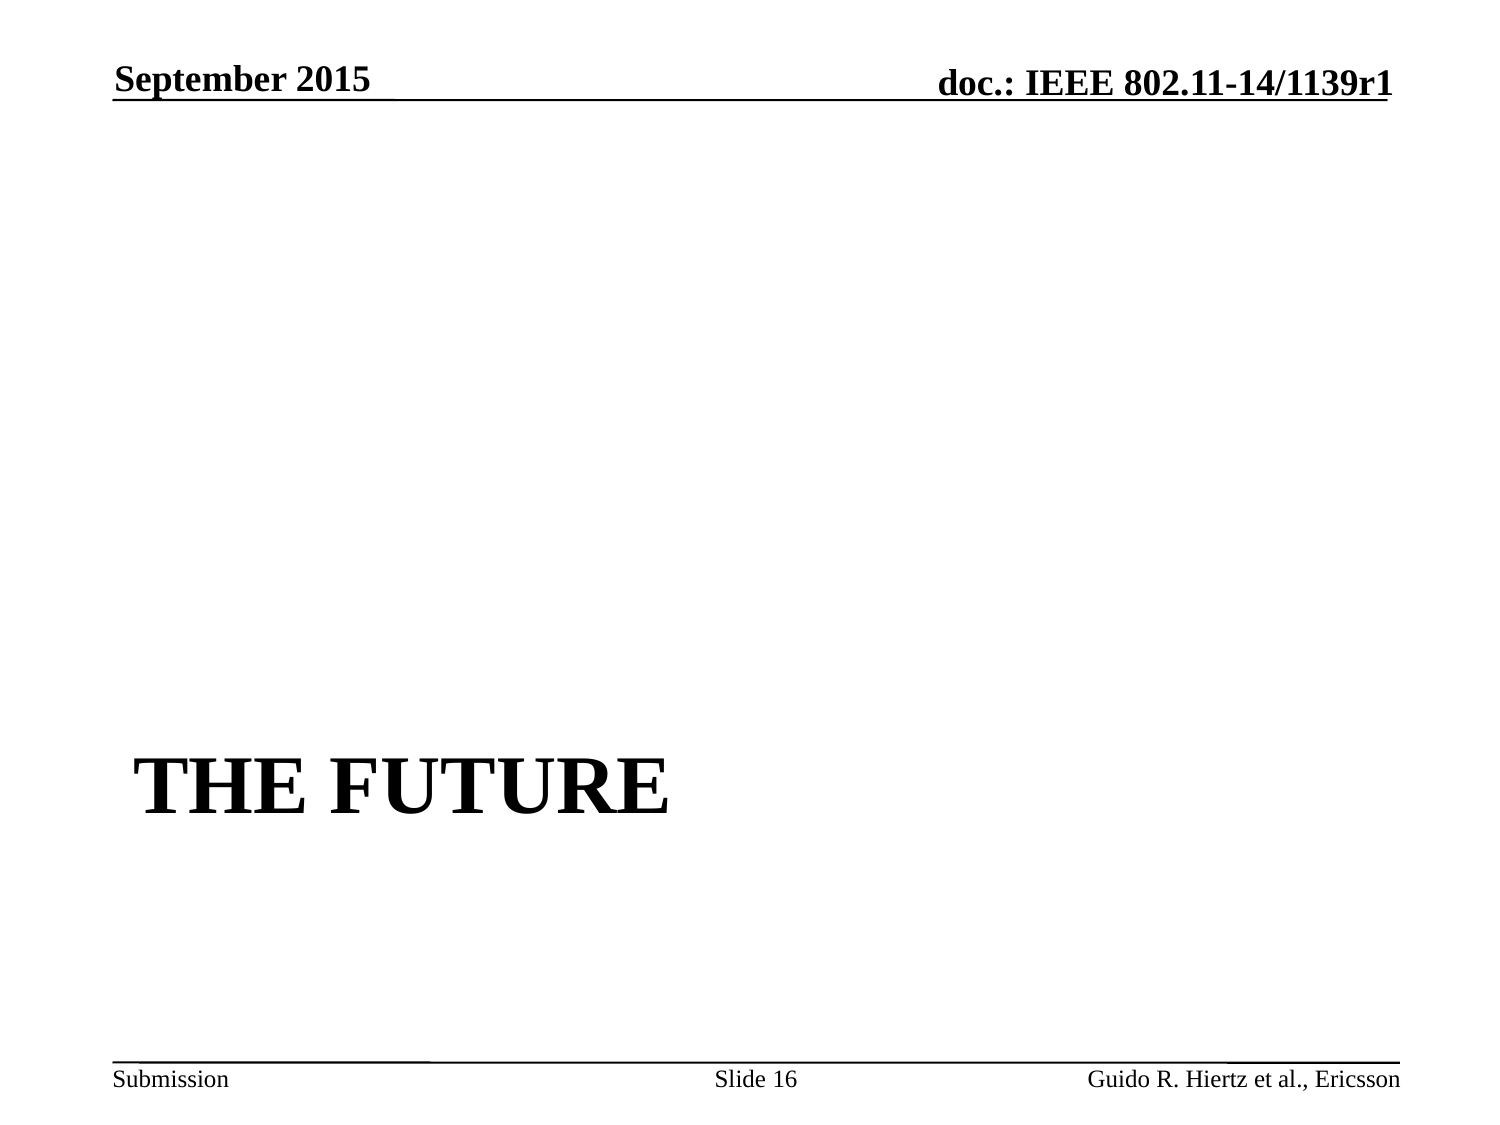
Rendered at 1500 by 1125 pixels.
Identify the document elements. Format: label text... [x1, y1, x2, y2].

footer Guido R. Hiertz et al., Ericsson [878, 1061, 1402, 1093]
title The Future [118, 722, 1394, 947]
slide_number Slide 16 [712, 1061, 800, 1123]
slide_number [114, 54, 423, 100]
